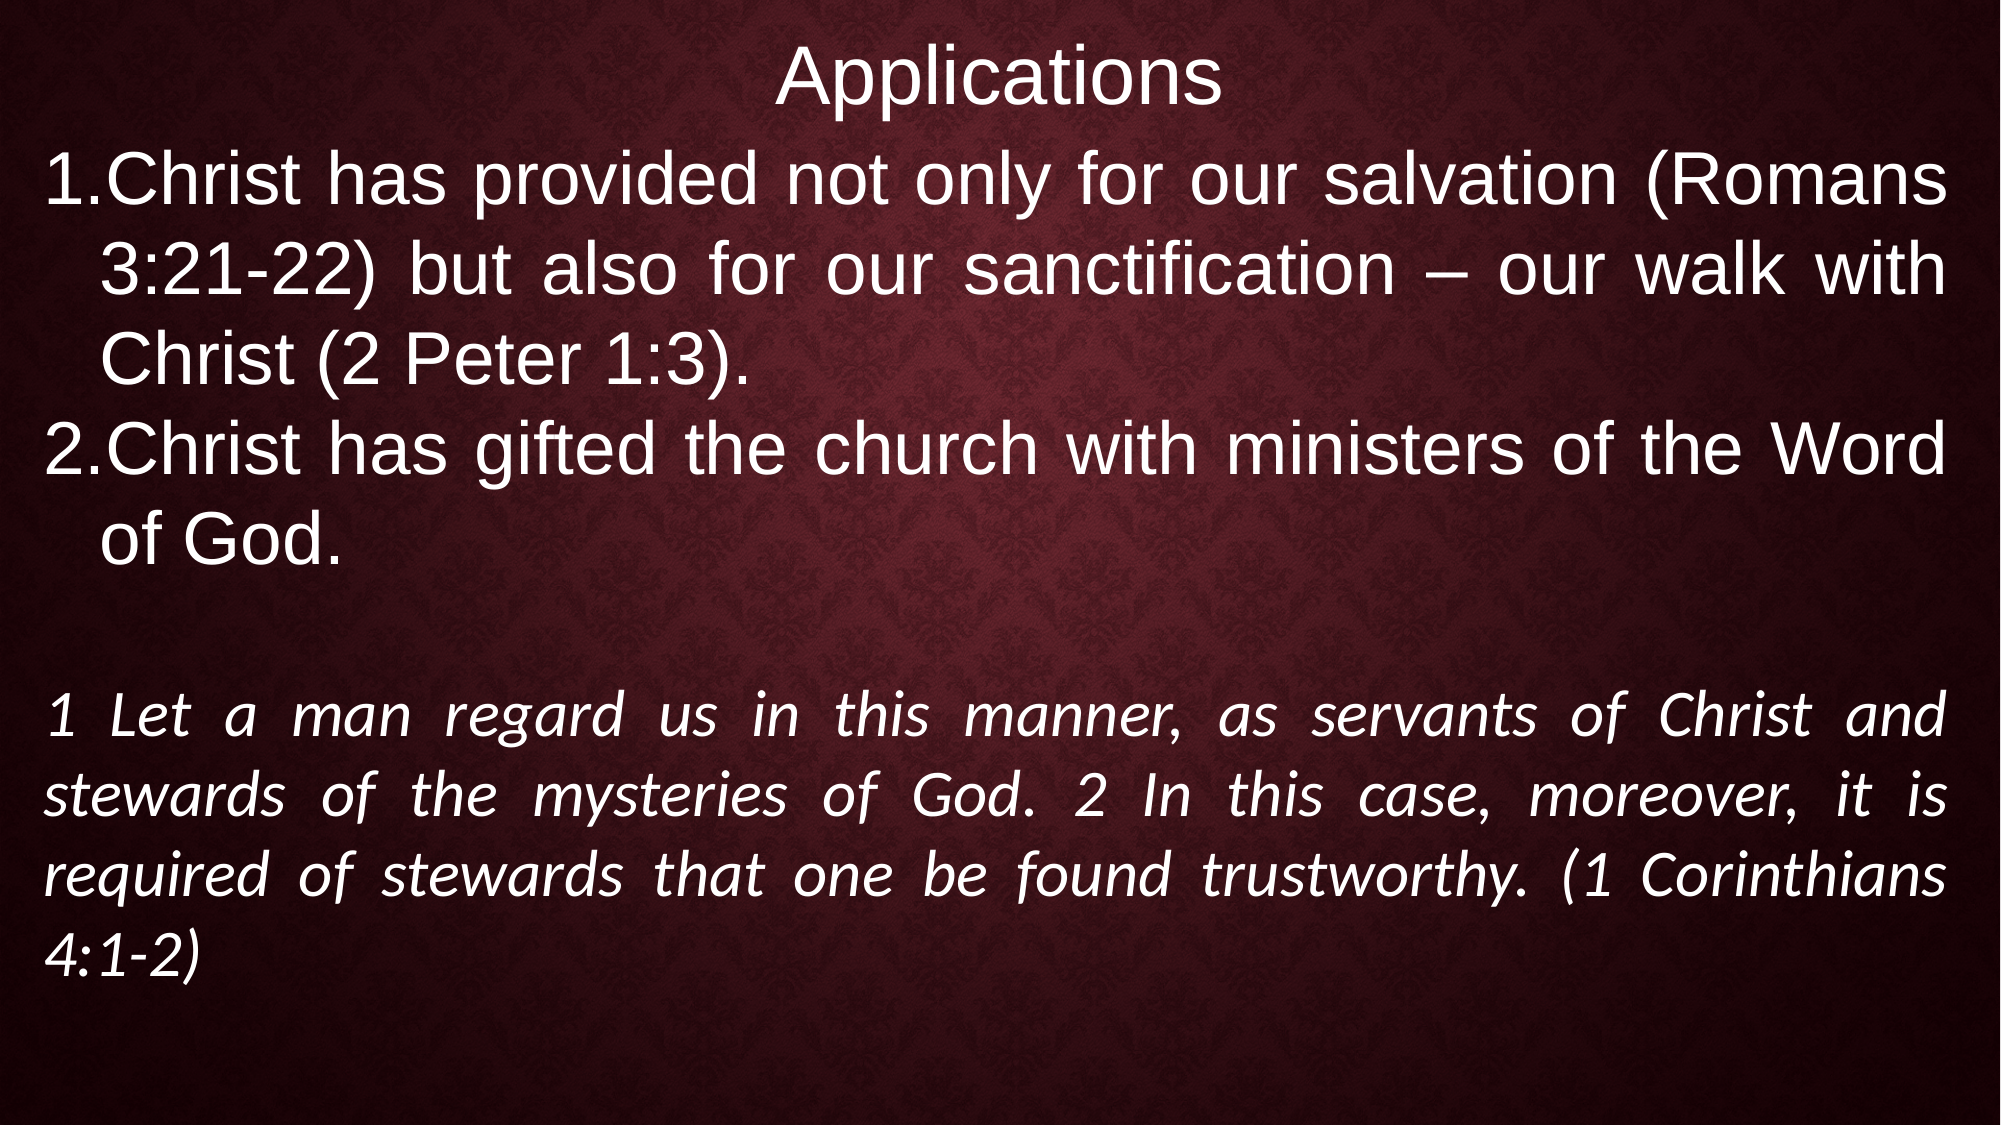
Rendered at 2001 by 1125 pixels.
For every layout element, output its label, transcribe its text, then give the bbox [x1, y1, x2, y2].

text_box Applications [0, 13, 2000, 129]
text_box Christ has provided not only for our salvation (Romans 3:21-22) but also for our sanctification – our walk with Christ (2 Peter 1:3). Christ has gifted the church with ministers of the Word of God. 1 Let a man regard us in this manner, as servants of Christ and stewards of the mysteries of God. 2 In this case, moreover, it is required of stewards that one be found trustworthy. (1 Corinthians 4:1-2) [28, 129, 1965, 997]
